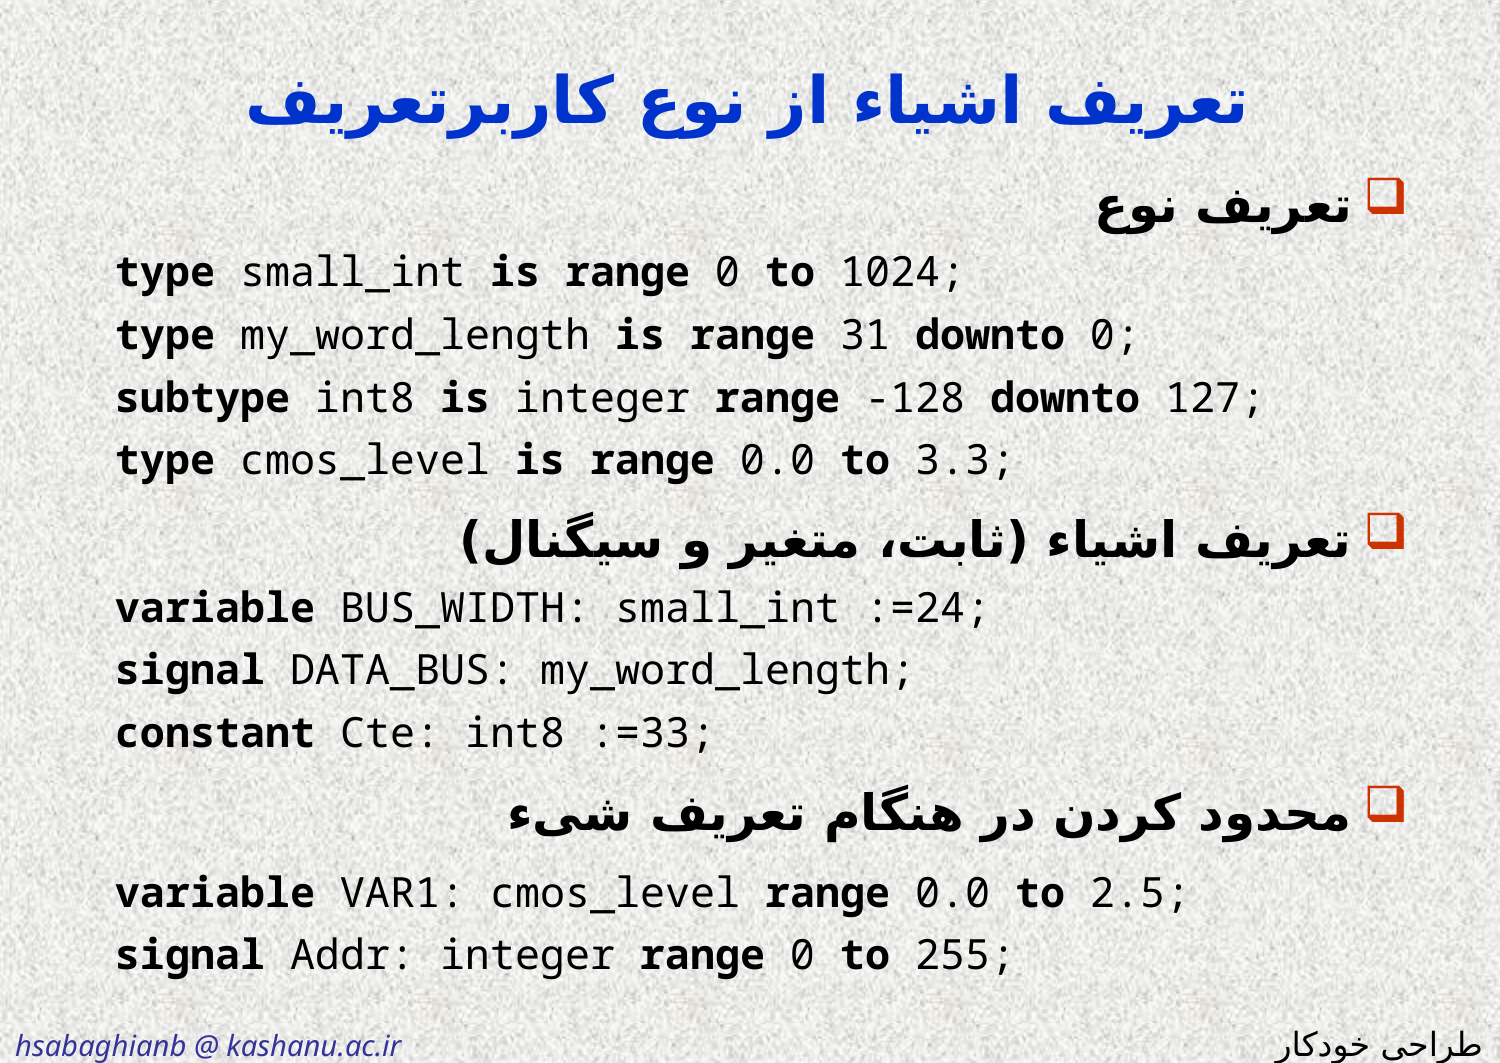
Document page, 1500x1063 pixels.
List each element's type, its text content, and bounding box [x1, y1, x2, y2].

picture [0, 0, 1500, 1063]
picture [1466, 1047, 1477, 1053]
title تعریف اشیاء از نوع کاربرتعریف [73, 40, 1424, 154]
text_box تعریف نوع type small_int is range 0 to 1024; type my_word_length is range 31 downto 0; subtype int8 is integer range -128 downto 127; type cmos_level is range 0.0 to 3.3; تعریف اشیاء (ثابت، متغیر و سیگنال) variable BUS_WIDTH: small_int :=24; signal DATA_BUS: my_word_length; constant Cte: int8 :=33; محدود کردن در هنگام تعریف شیء variable VAR1: cmos_level range 0.0 to 2.5; signal Addr: integer range 0 to 255; [100, 165, 1424, 1004]
picture [98, 1042, 106, 1054]
